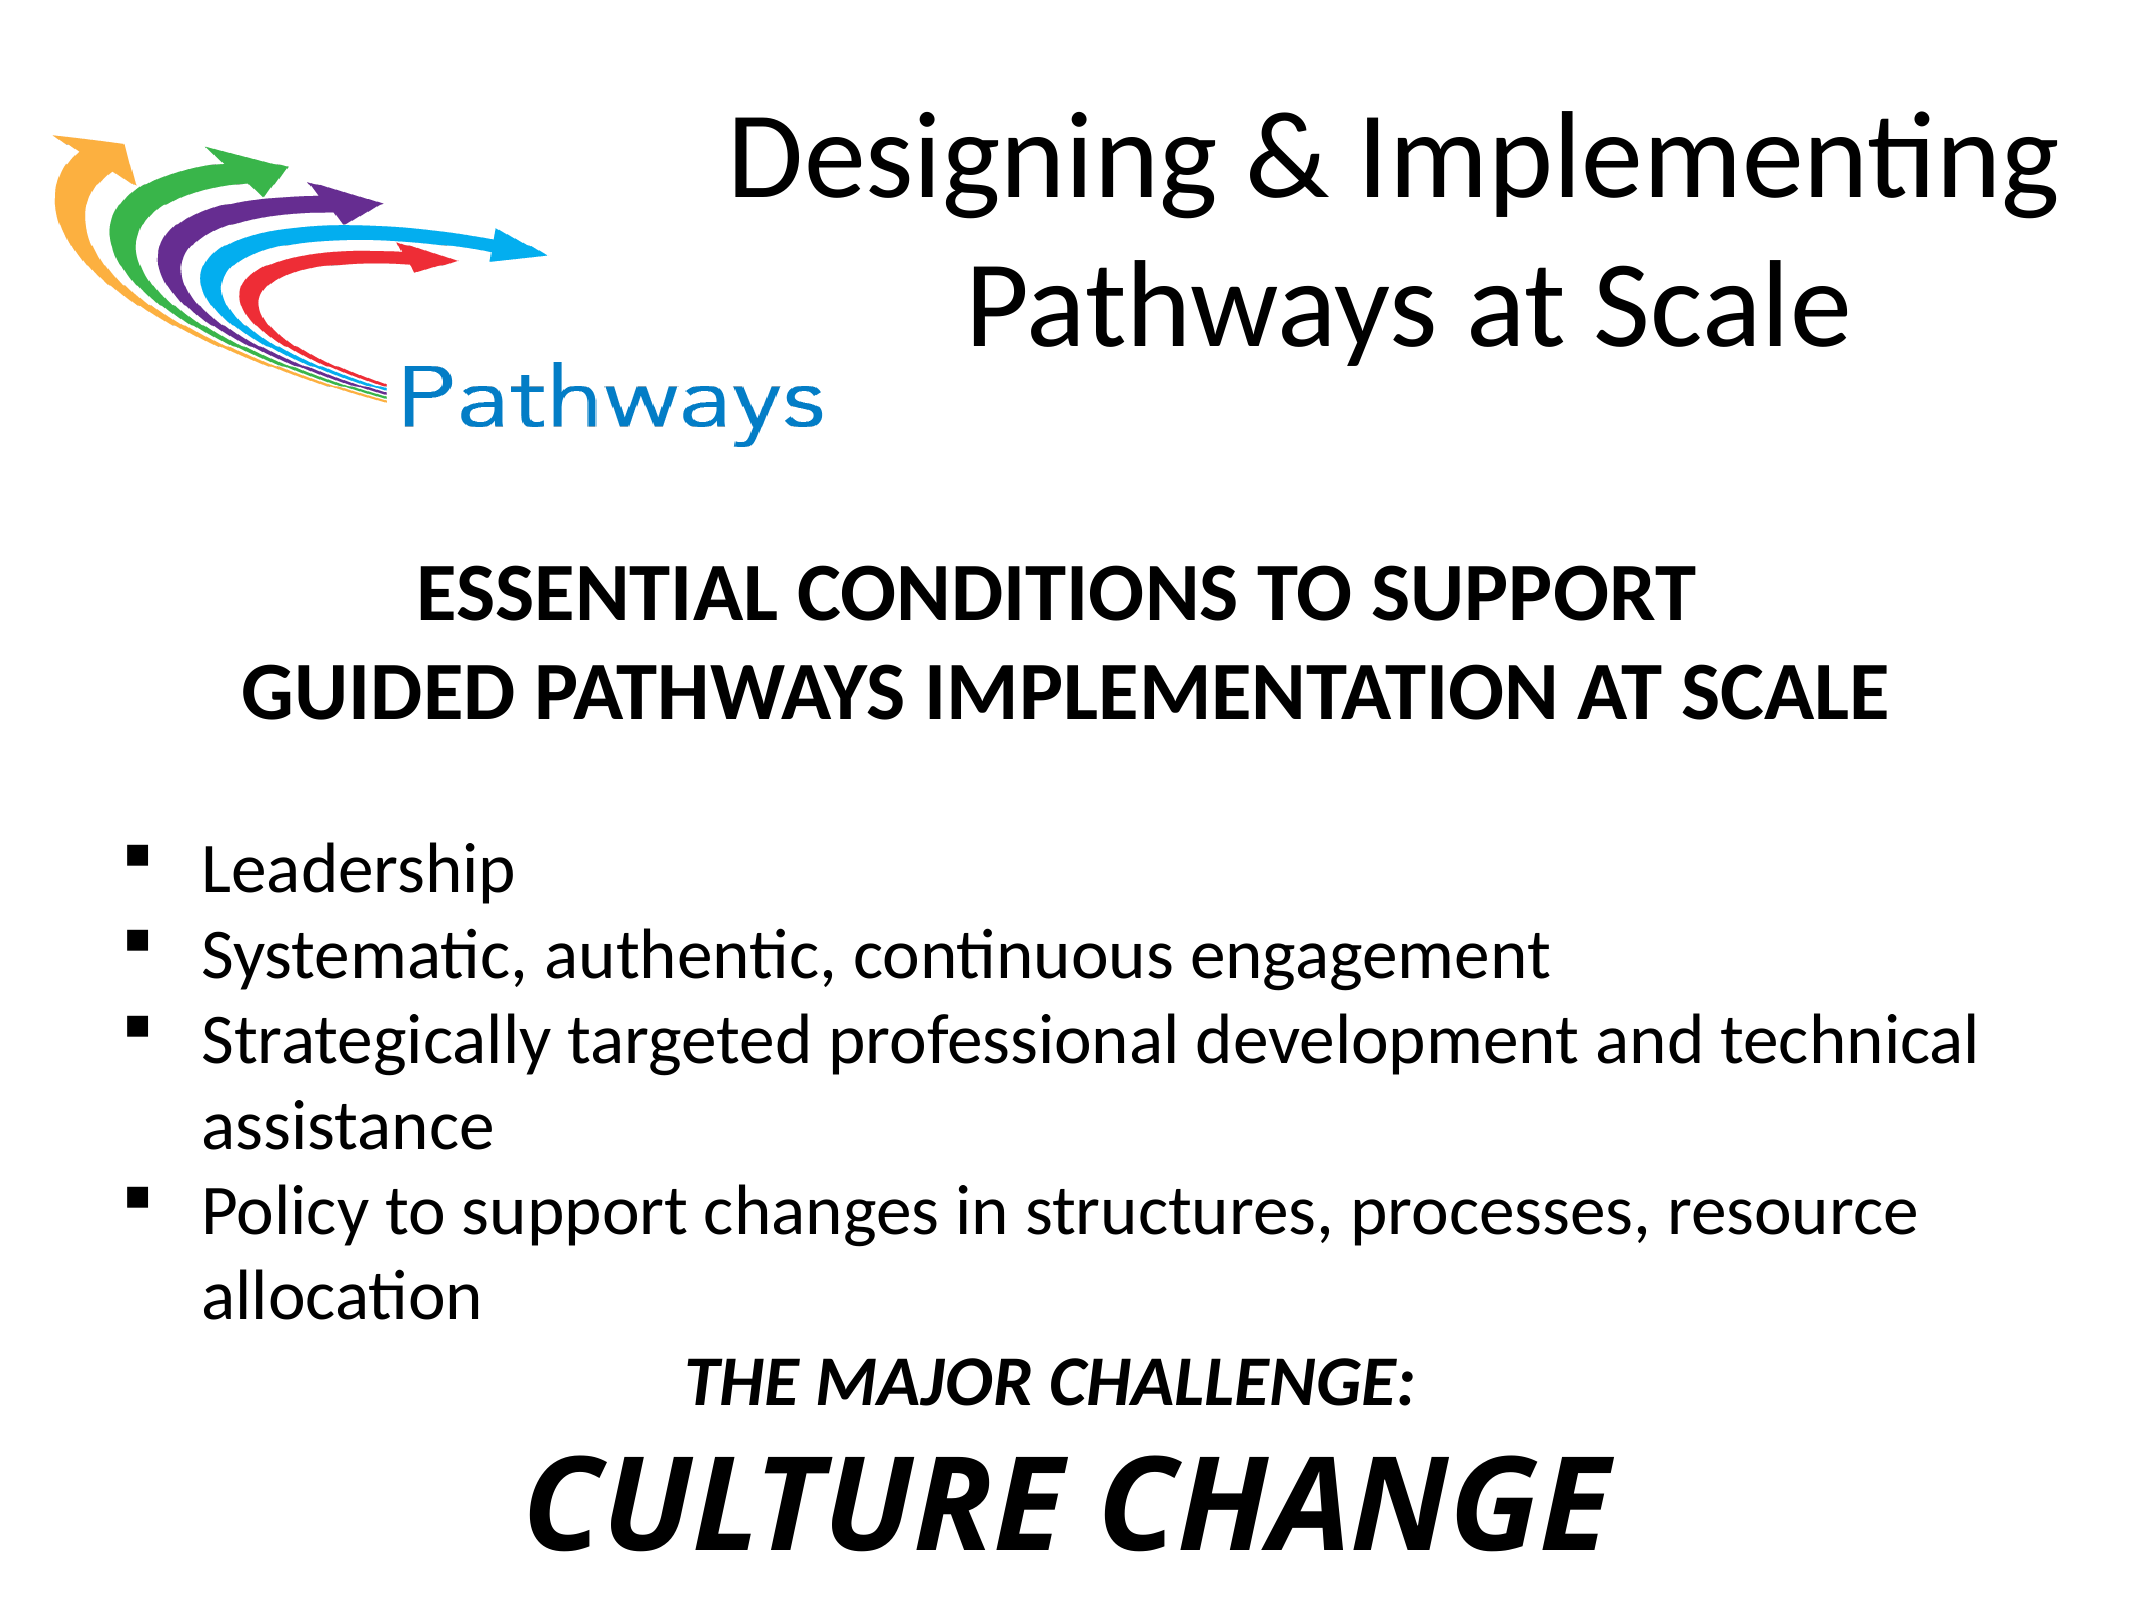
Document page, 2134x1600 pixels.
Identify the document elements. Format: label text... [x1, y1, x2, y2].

title Designing & Implementing Pathways at Scale [684, 0, 2134, 445]
picture [35, 124, 825, 448]
text_box ESSENTIAL CONDITIONS TO SUPPORT GUIDED PATHWAYS IMPLEMENTATION AT SCALE Leadership Systematic, authentic, continuous engagement Strategically targeted professional development and technical assistance Policy to support changes in structures, processes, resource allocation THE MAJOR CHALLENGE: CULTURE CHANGE [106, 530, 2027, 1584]
